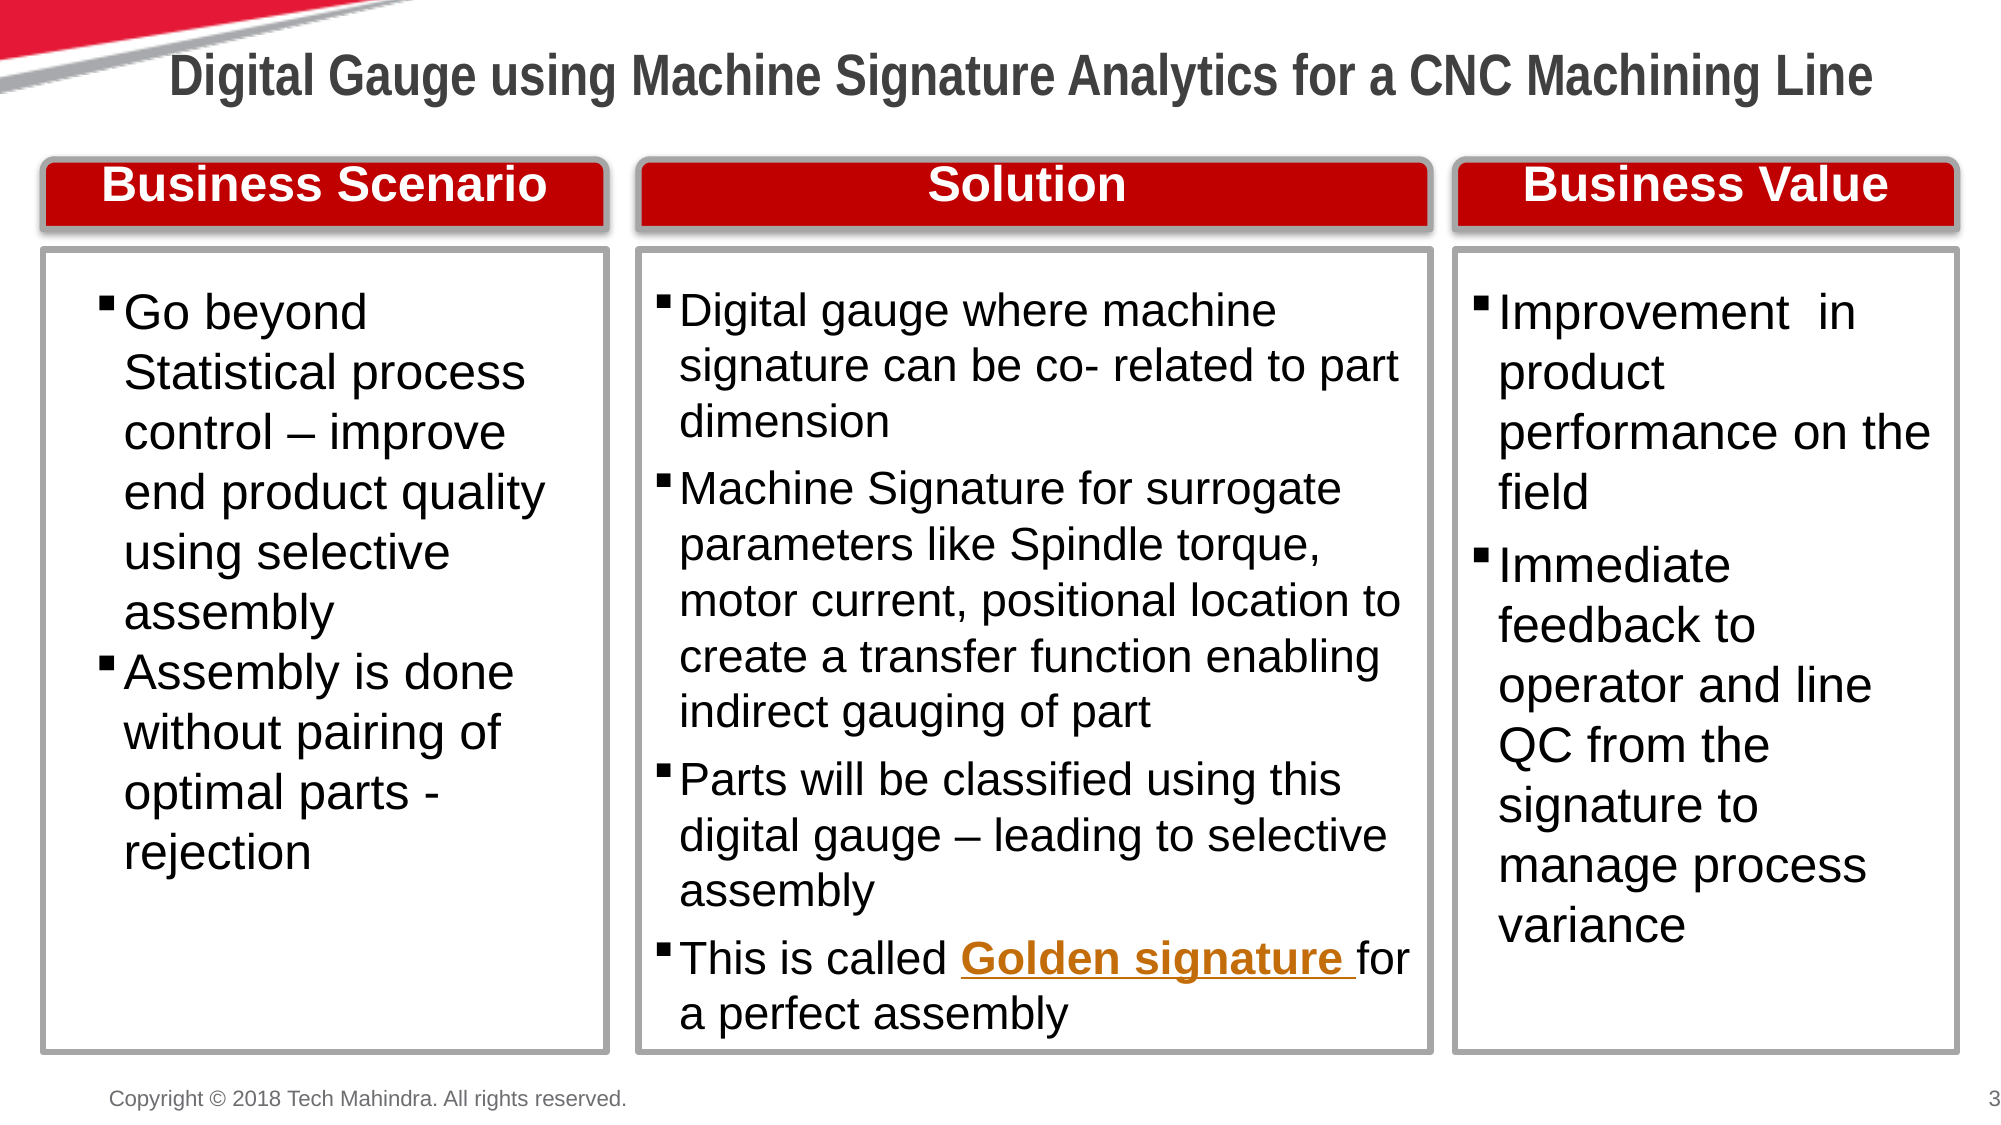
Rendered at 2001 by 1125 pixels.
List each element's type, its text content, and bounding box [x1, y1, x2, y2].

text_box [42, 159, 1958, 1053]
text_box Digital Gauge using Machine Signature Analytics for a CNC Machining Line [104, 29, 1940, 114]
picture [0, 0, 415, 94]
